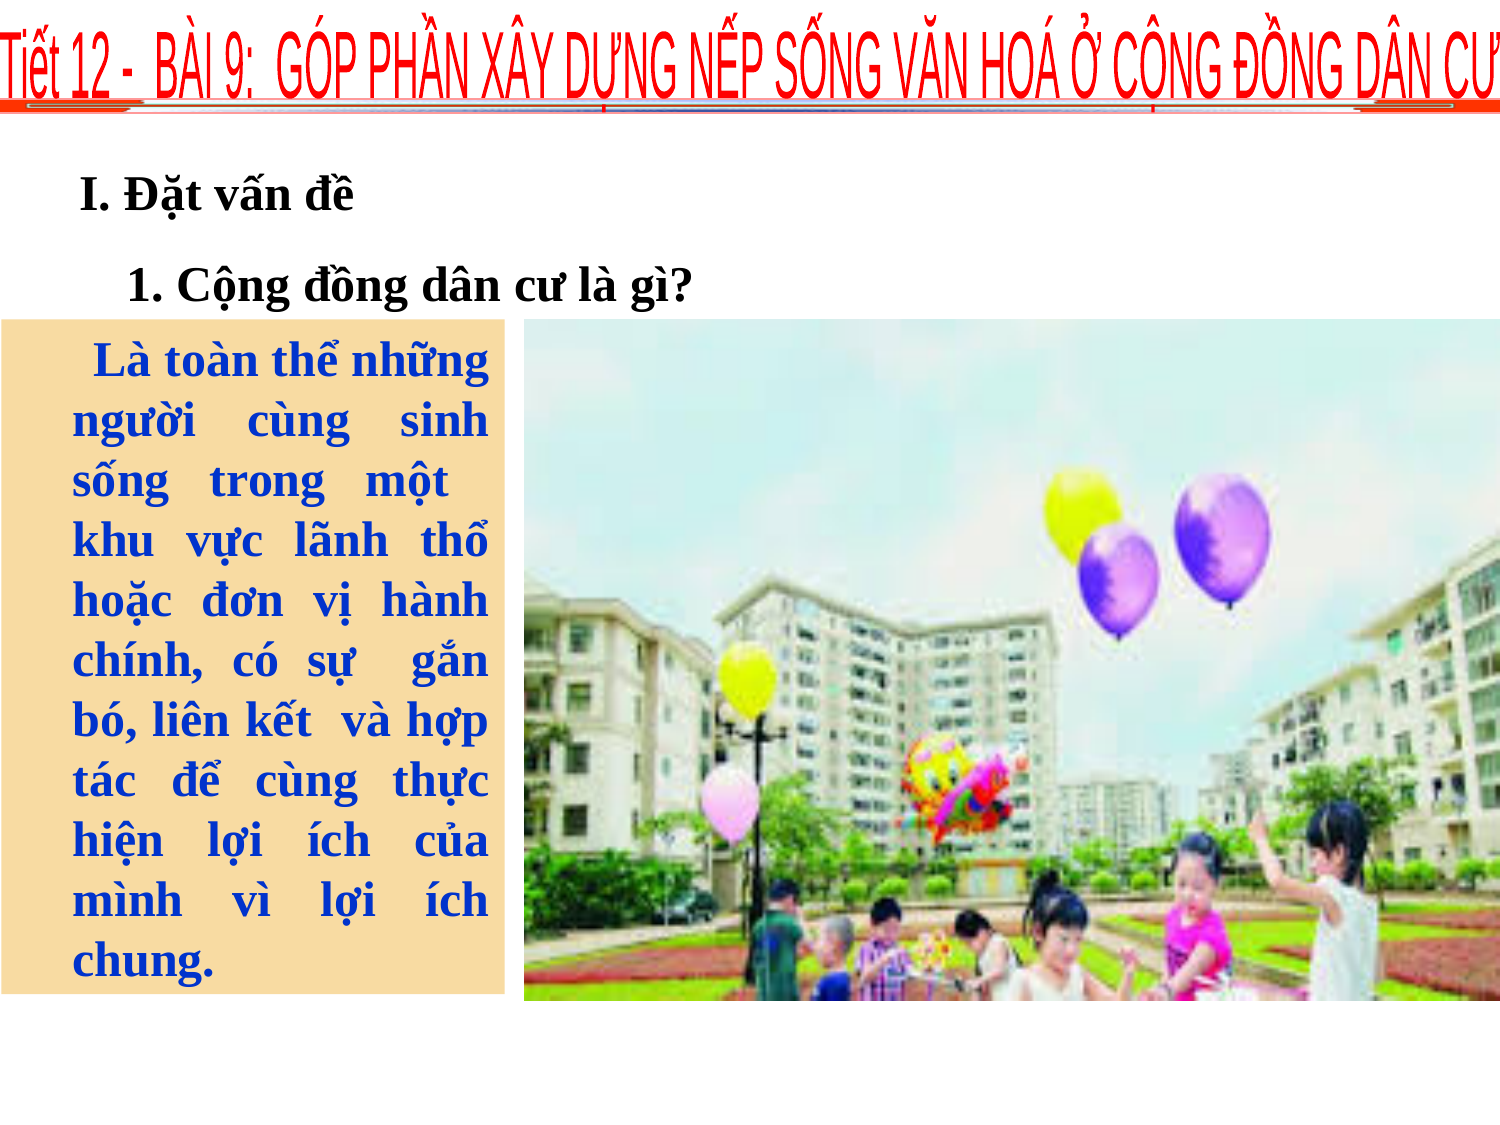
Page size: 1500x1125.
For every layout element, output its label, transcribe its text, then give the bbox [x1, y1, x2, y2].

text_box I. Đặt vấn đề [0, 152, 436, 313]
text_box Là toàn thể những người cùng sinh sống trong một khu vực lãnh thổ hoặc đơn vị hành chính, có sự gắn bó, liên kết và hợp tác để cùng thực hiện lợi ích của mình vì lợi ích chung. [1, 319, 505, 995]
picture [523, 319, 1500, 1002]
text_box 1. Cộng đồng dân cư là gì? [112, 243, 722, 319]
picture [0, 99, 1500, 113]
